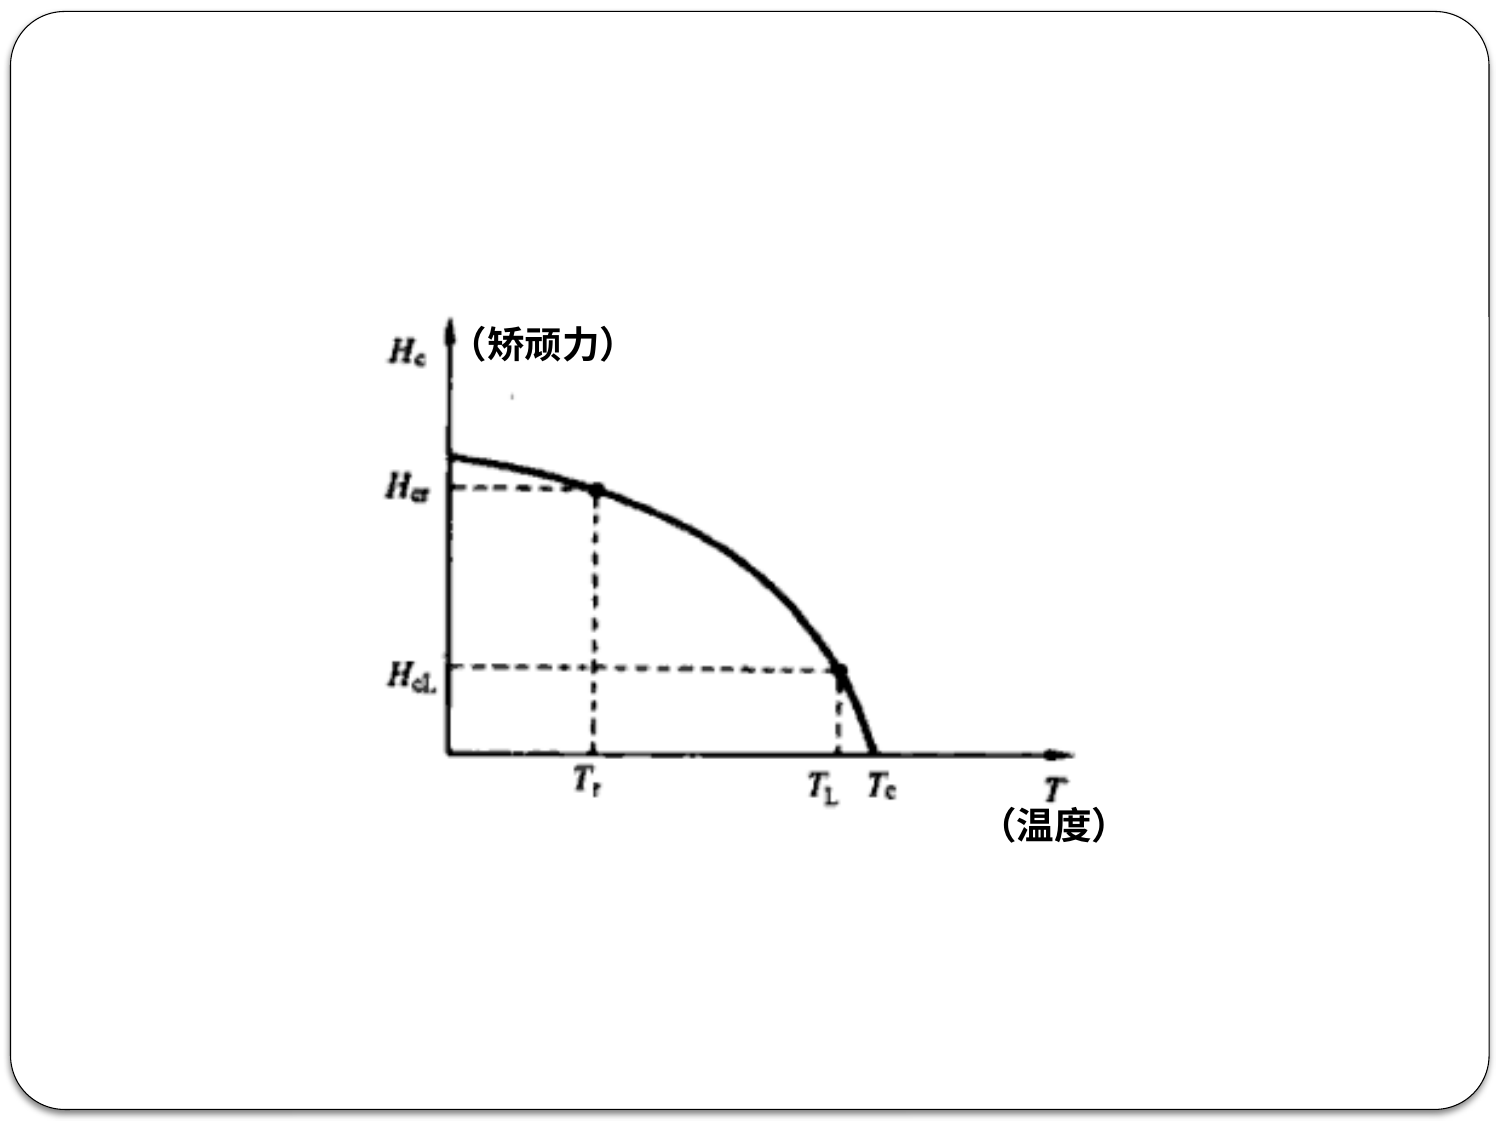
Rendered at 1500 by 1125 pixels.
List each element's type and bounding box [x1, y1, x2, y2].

text_box [364, 284, 1146, 856]
